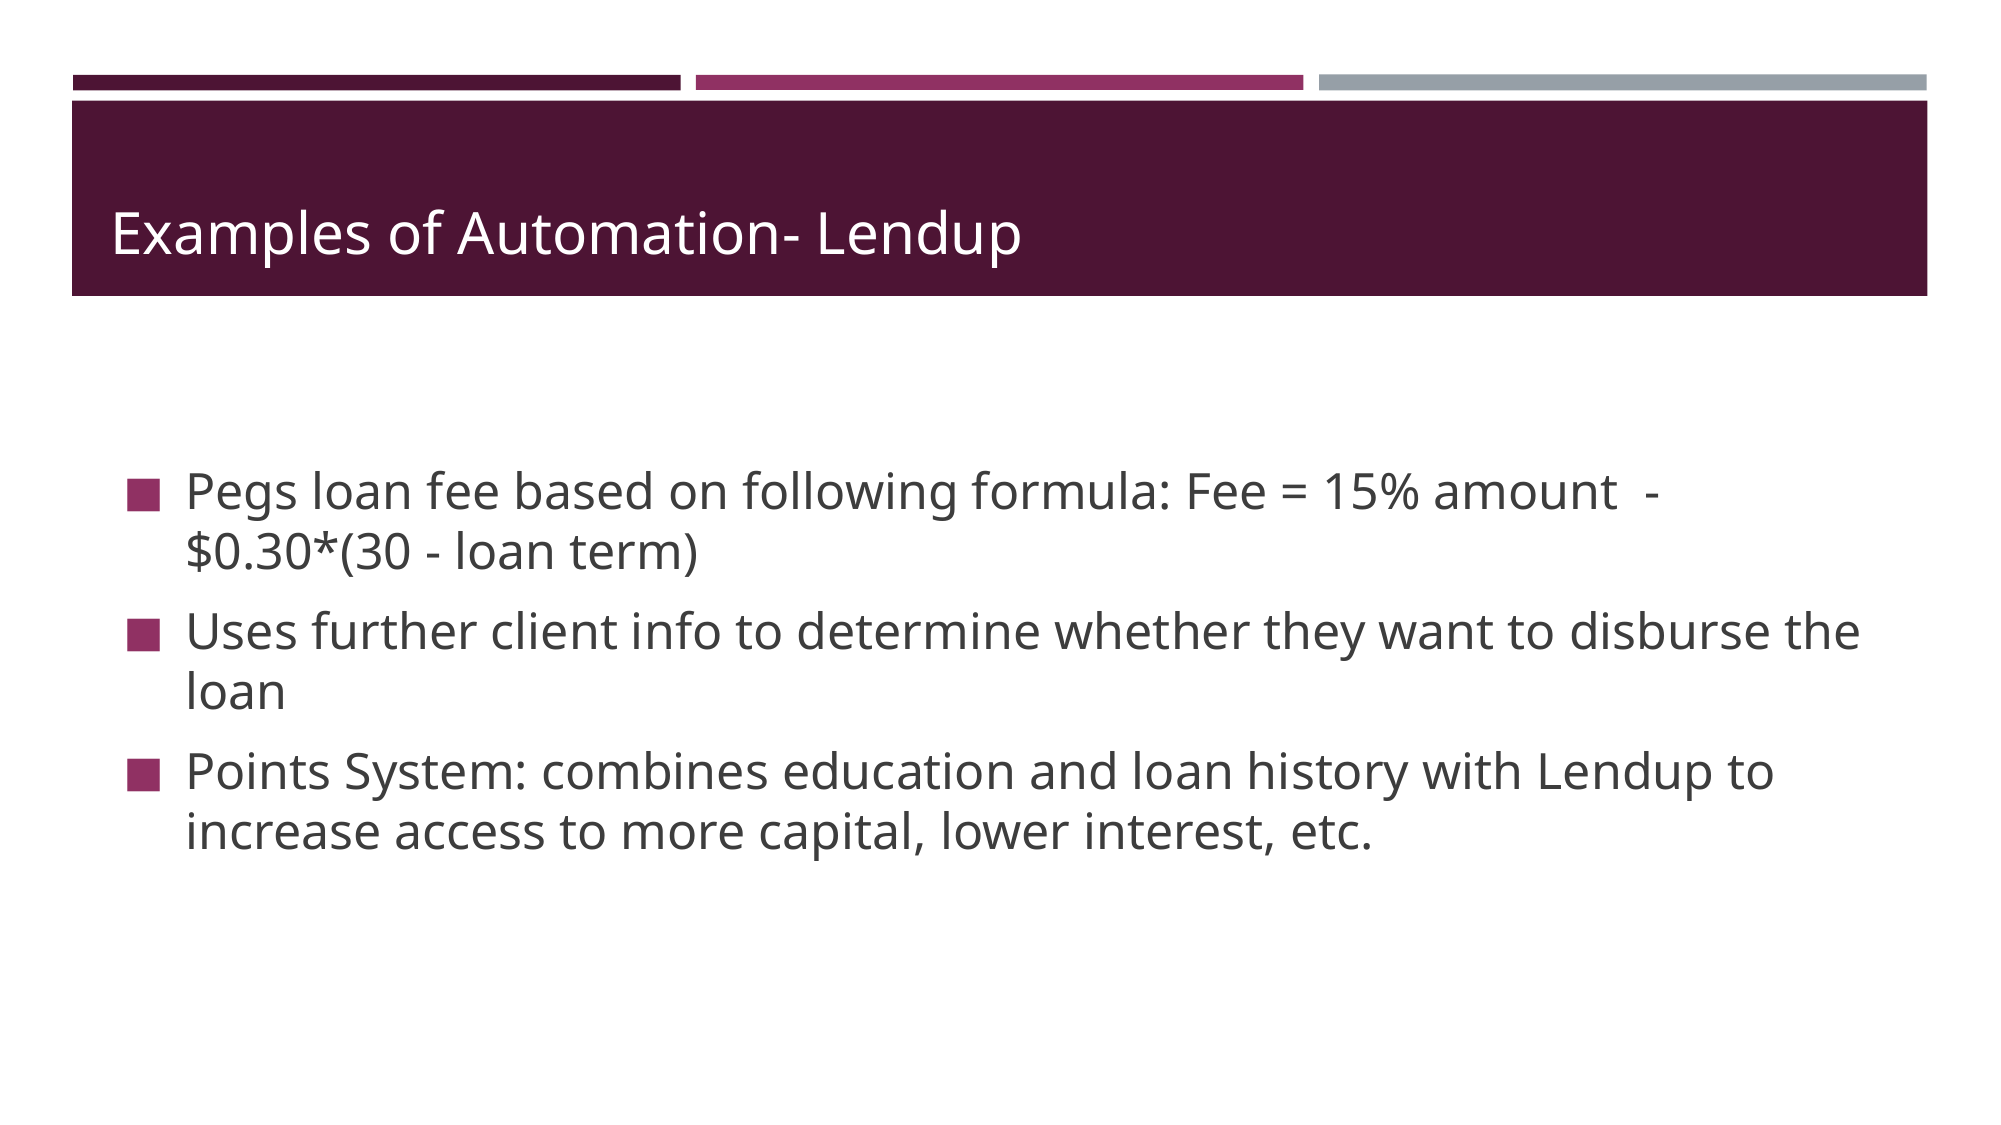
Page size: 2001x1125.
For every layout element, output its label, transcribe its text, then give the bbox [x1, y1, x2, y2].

title Examples of Automation- Lendup [95, 115, 1905, 282]
list Pegs loan fee based on following formula: Fee = 15% amount - $0.30*(30 - loan term) Uses further client info to determine whether they want to disburse the loan Points System: combines education and loan history with Lendup to increase access to more capital, lower interest, etc. [95, 357, 1905, 962]
